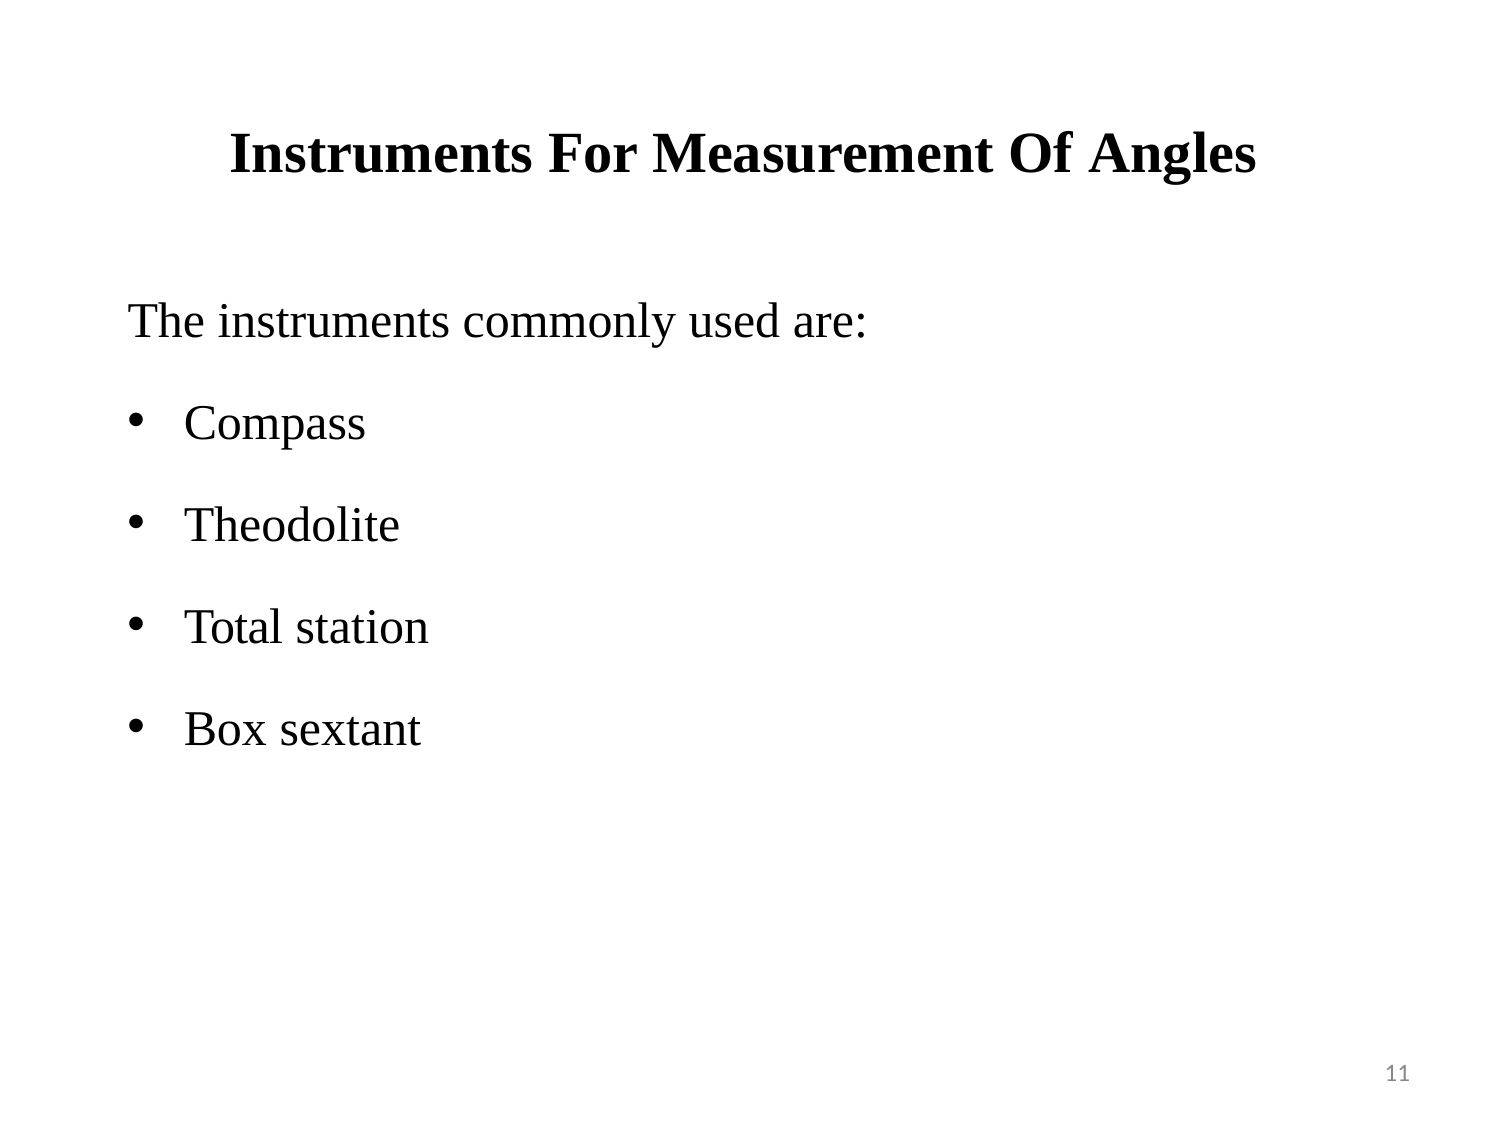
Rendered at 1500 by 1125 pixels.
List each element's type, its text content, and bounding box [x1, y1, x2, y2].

title Instruments For Measurement Of Angles [227, 111, 1338, 303]
text_box The instruments commonly used are: Compass Theodolite Total station Box sextant [125, 285, 871, 756]
slide_number 11 [1380, 1060, 1415, 1125]
